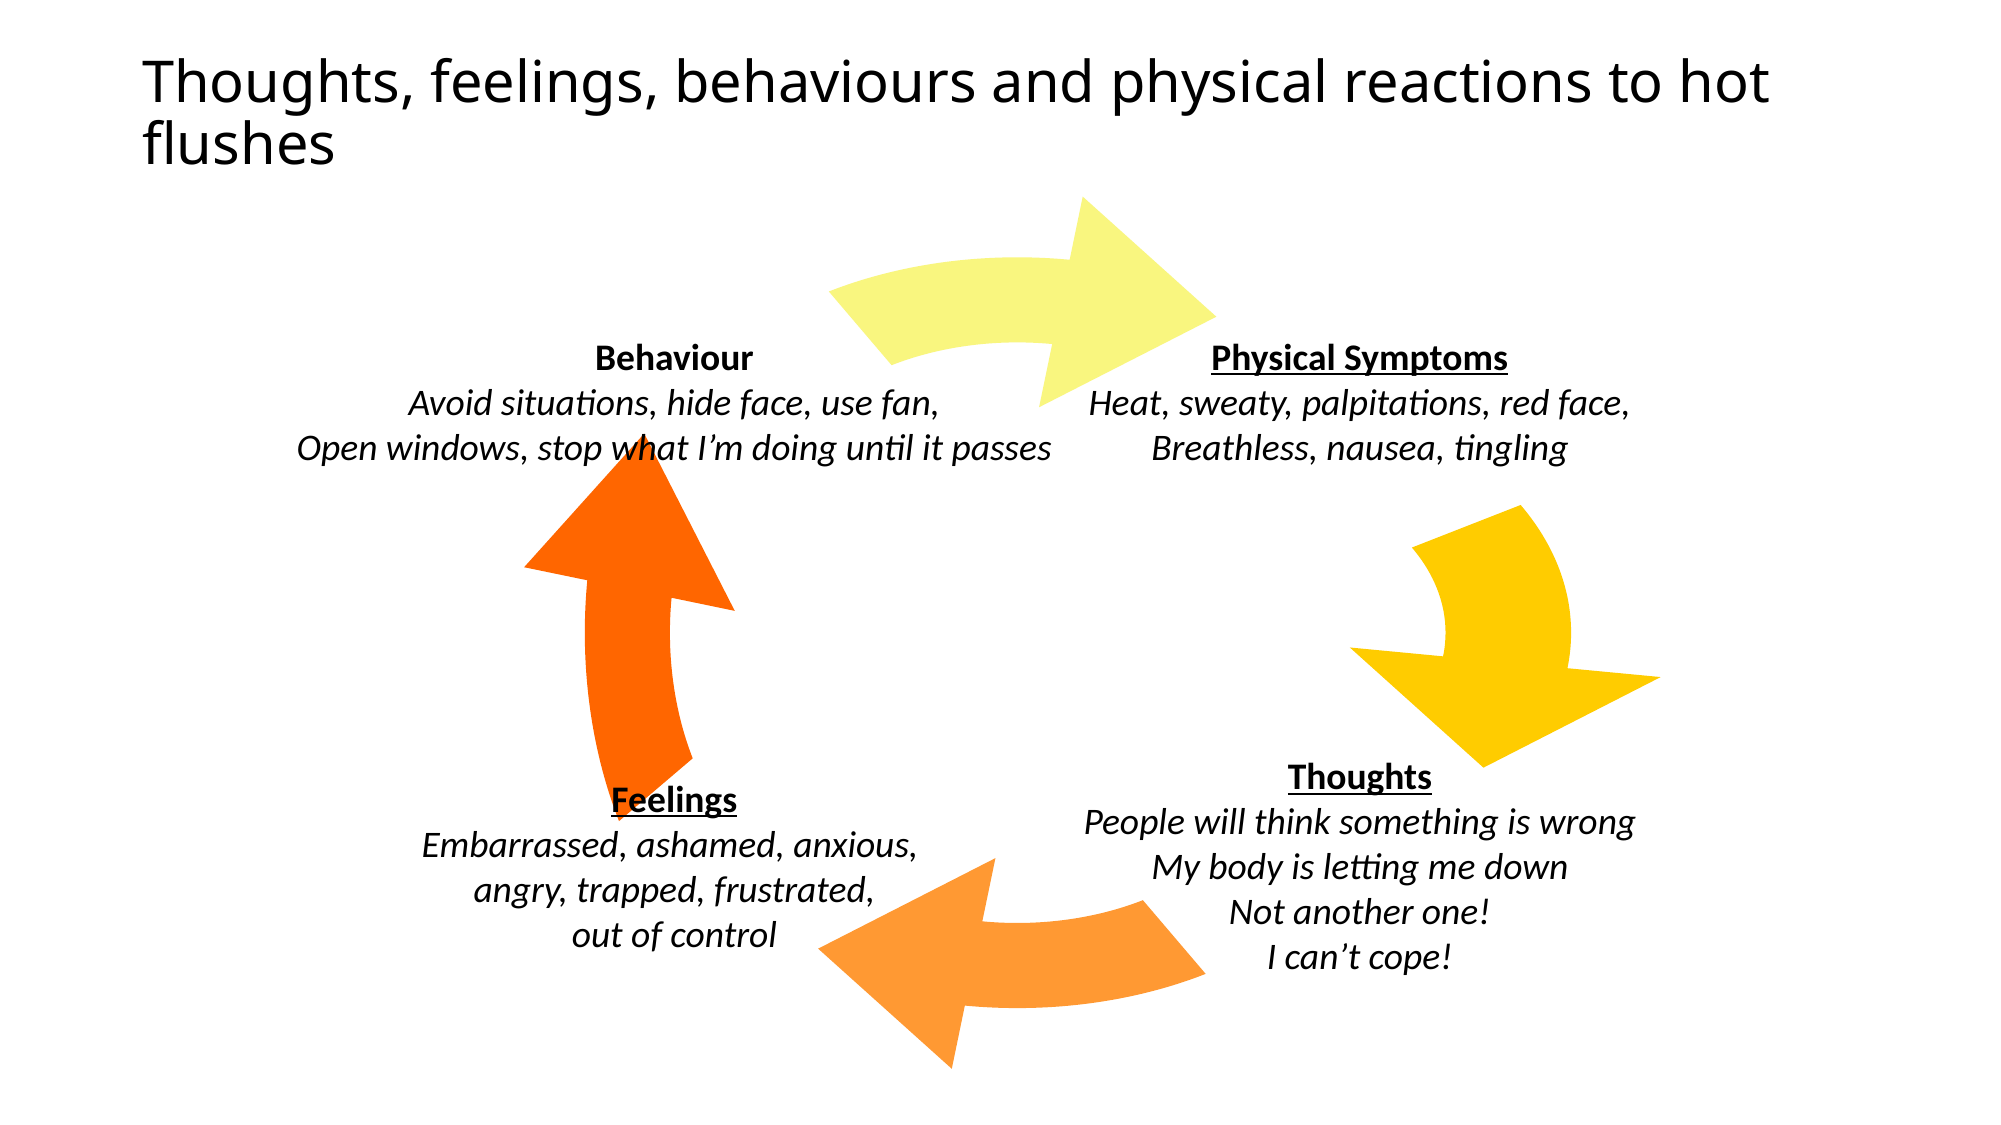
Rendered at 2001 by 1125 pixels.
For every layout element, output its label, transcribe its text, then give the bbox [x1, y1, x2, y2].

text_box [373, 196, 1662, 1069]
title Thoughts, feelings, behaviours and physical reactions to hot flushes [127, 45, 1910, 185]
